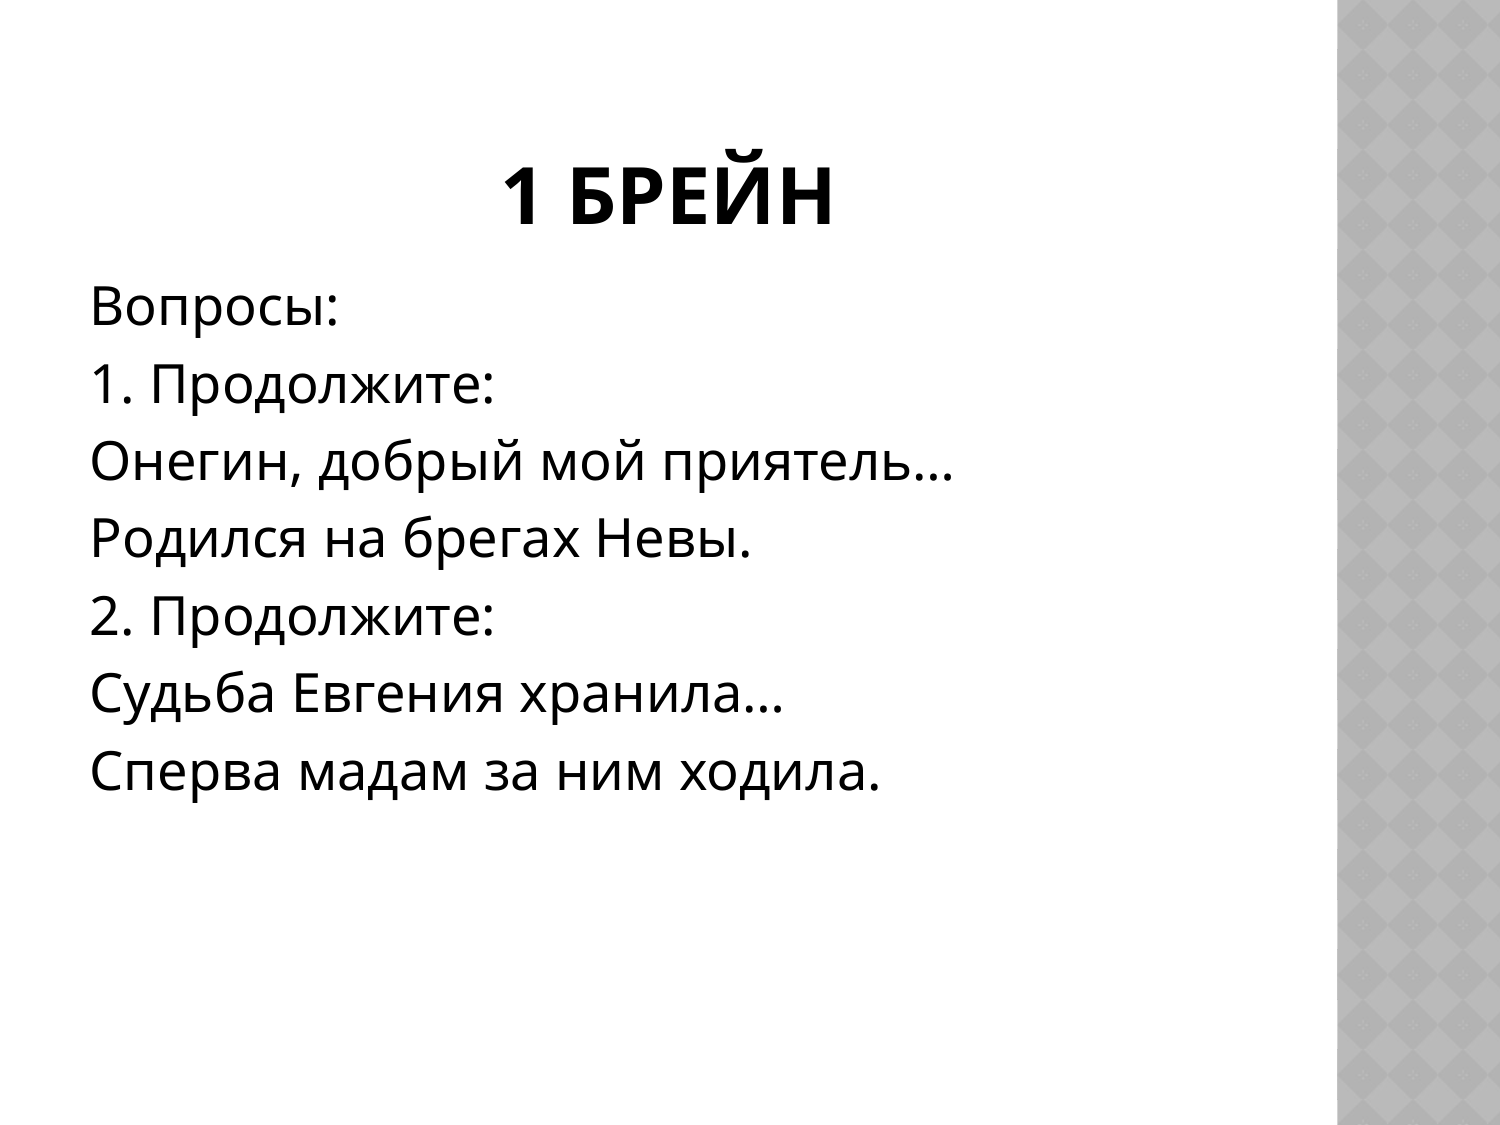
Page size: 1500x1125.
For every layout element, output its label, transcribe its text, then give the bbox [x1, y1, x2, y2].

title 1 брейн [75, 52, 1263, 240]
list Вопросы: 1. Продолжите: Онегин, добрый мой приятель… Родился на брегах Невы. 2. Продолжите: Судьба Евгения хранила… Сперва мадам за ним ходила. [75, 264, 1263, 1059]
